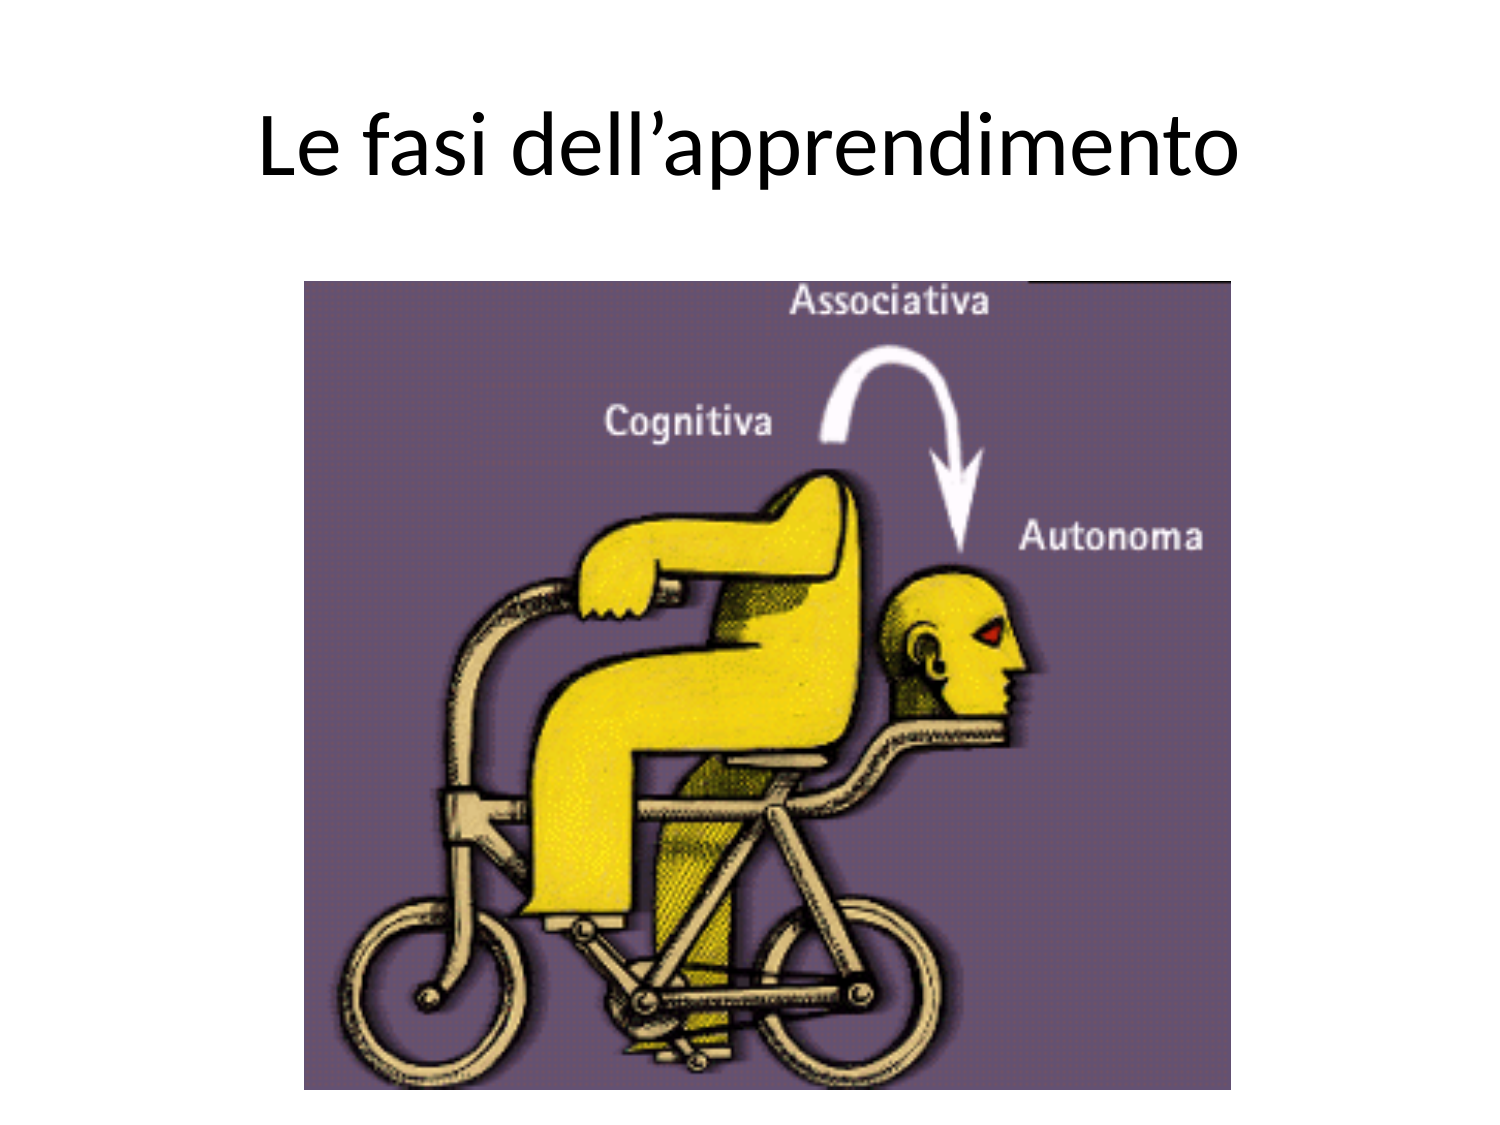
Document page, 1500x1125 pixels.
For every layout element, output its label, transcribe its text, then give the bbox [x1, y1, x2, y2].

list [304, 280, 1231, 1090]
title Le fasi dell’apprendimento [75, 45, 1425, 233]
